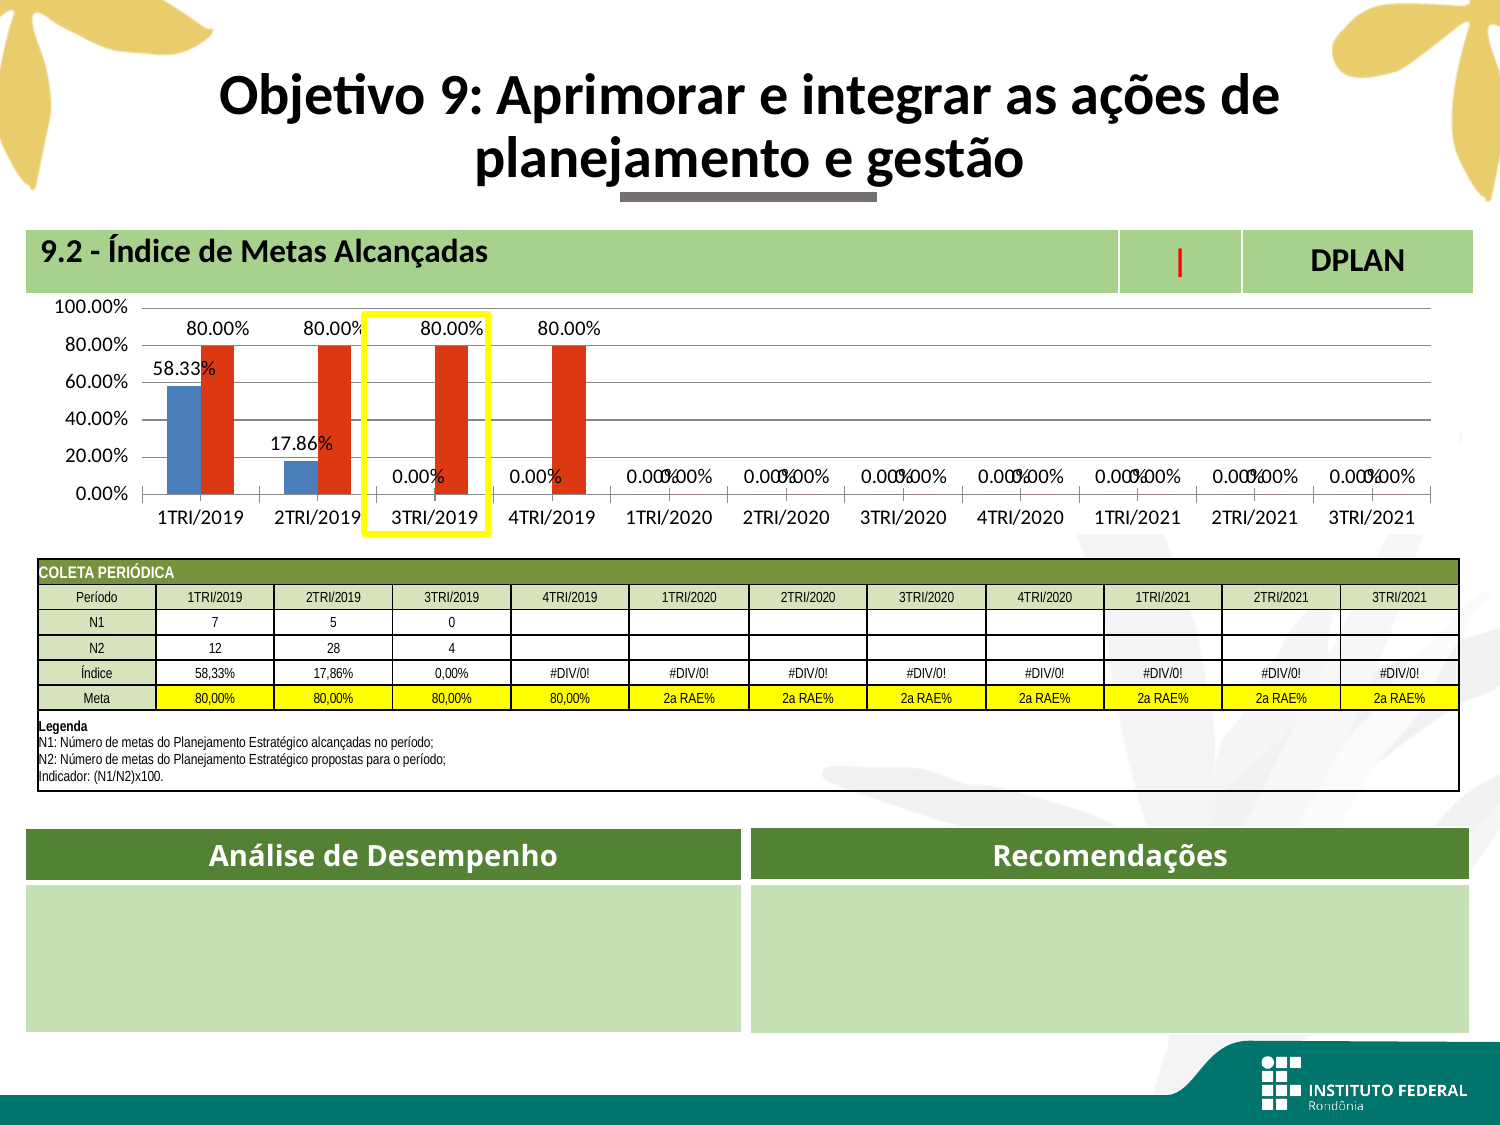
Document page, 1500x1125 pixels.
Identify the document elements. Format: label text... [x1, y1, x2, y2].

table_cell 7 [157, 610, 273, 634]
table_cell 80,00% [275, 686, 392, 709]
table_cell [512, 636, 628, 659]
table_cell [1341, 636, 1458, 659]
table_cell [1223, 636, 1340, 659]
table_cell Índice [39, 661, 155, 684]
table_cell #DIV/0! [1105, 661, 1221, 684]
table_header 9.2 - Índice de Metas Alcançadas [26, 230, 1118, 293]
table_header Recomendações [751, 828, 1469, 879]
chart [25, 293, 1460, 535]
table_header COLETA PERIÓDICA [39, 560, 1458, 584]
title Objetivo 9: Aprimorar e integrar as ações de planejamento e gestão [103, 59, 1397, 195]
table_cell 1TRI/2020 [630, 585, 748, 609]
table_cell 3TRI/2021 [1341, 585, 1458, 609]
table_cell [26, 885, 741, 1032]
table_cell [1105, 636, 1221, 659]
table_cell [751, 885, 1469, 1033]
table_cell [630, 636, 748, 659]
table_cell [1341, 610, 1458, 634]
table_cell 2TRI/2020 [750, 585, 866, 609]
table_cell 80,00% [157, 686, 273, 709]
table_header DPLAN [1243, 230, 1473, 293]
table_cell 0,00% [393, 661, 510, 684]
table_cell 4TRI/2019 [512, 585, 628, 609]
table_cell 3TRI/2020 [868, 585, 985, 609]
table_cell Período [39, 585, 155, 609]
table_cell [630, 610, 748, 634]
table_cell 1TRI/2019 [157, 585, 273, 609]
table_cell [868, 636, 985, 659]
table_cell 4 [393, 636, 510, 659]
table_cell 2a RAE% [1341, 686, 1458, 709]
table_cell 2a RAE% [1105, 686, 1221, 709]
table_cell 2a RAE% [987, 686, 1103, 709]
table_cell 3TRI/2019 [393, 585, 510, 609]
table_cell 12 [157, 636, 273, 659]
table_cell #DIV/0! [1223, 661, 1340, 684]
table_cell [987, 636, 1103, 659]
table_cell 0 [393, 610, 510, 634]
table_cell [1105, 610, 1221, 634]
table_cell #DIV/0! [630, 661, 748, 684]
table_cell 2a RAE% [750, 686, 866, 709]
table_cell 4TRI/2020 [987, 585, 1103, 609]
table_header Análise de Desempenho [26, 829, 741, 880]
table_cell [987, 610, 1103, 634]
table_cell [750, 636, 866, 659]
table_cell 2a RAE% [868, 686, 985, 709]
table_cell 5 [275, 610, 392, 634]
table_header l [1120, 230, 1241, 293]
table_cell [512, 610, 628, 634]
table_cell 80,00% [512, 686, 628, 709]
table_cell #DIV/0! [1341, 661, 1458, 684]
table_cell Meta [39, 686, 155, 709]
table_cell 2a RAE% [630, 686, 748, 709]
table_cell [868, 610, 985, 634]
table_cell 80,00% [393, 686, 510, 709]
table_cell #DIV/0! [868, 661, 985, 684]
table_cell N1 [39, 610, 155, 634]
table_cell 2a RAE% [1223, 686, 1340, 709]
table_cell 58,33% [157, 661, 273, 684]
table_cell #DIV/0! [750, 661, 866, 684]
table_cell 1TRI/2021 [1105, 585, 1221, 609]
table_cell 2TRI/2019 [275, 585, 392, 609]
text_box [0, 1040, 1500, 1125]
table_cell [750, 610, 866, 634]
table_cell 17,86% [275, 661, 392, 684]
table_cell 28 [275, 636, 392, 659]
table_cell [1223, 610, 1340, 634]
table_cell N2 [39, 636, 155, 659]
picture [0, 0, 1500, 1040]
table_cell 2TRI/2021 [1223, 585, 1340, 609]
table_cell #DIV/0! [987, 661, 1103, 684]
table_cell Legenda N1: Número de metas do Planejamento Estratégico alcançadas no período; N2: Número de metas do Planejamento Estratégico propostas para o período; Indicador: (N1/N2)x100. [39, 711, 1458, 790]
table_cell #DIV/0! [512, 661, 628, 684]
